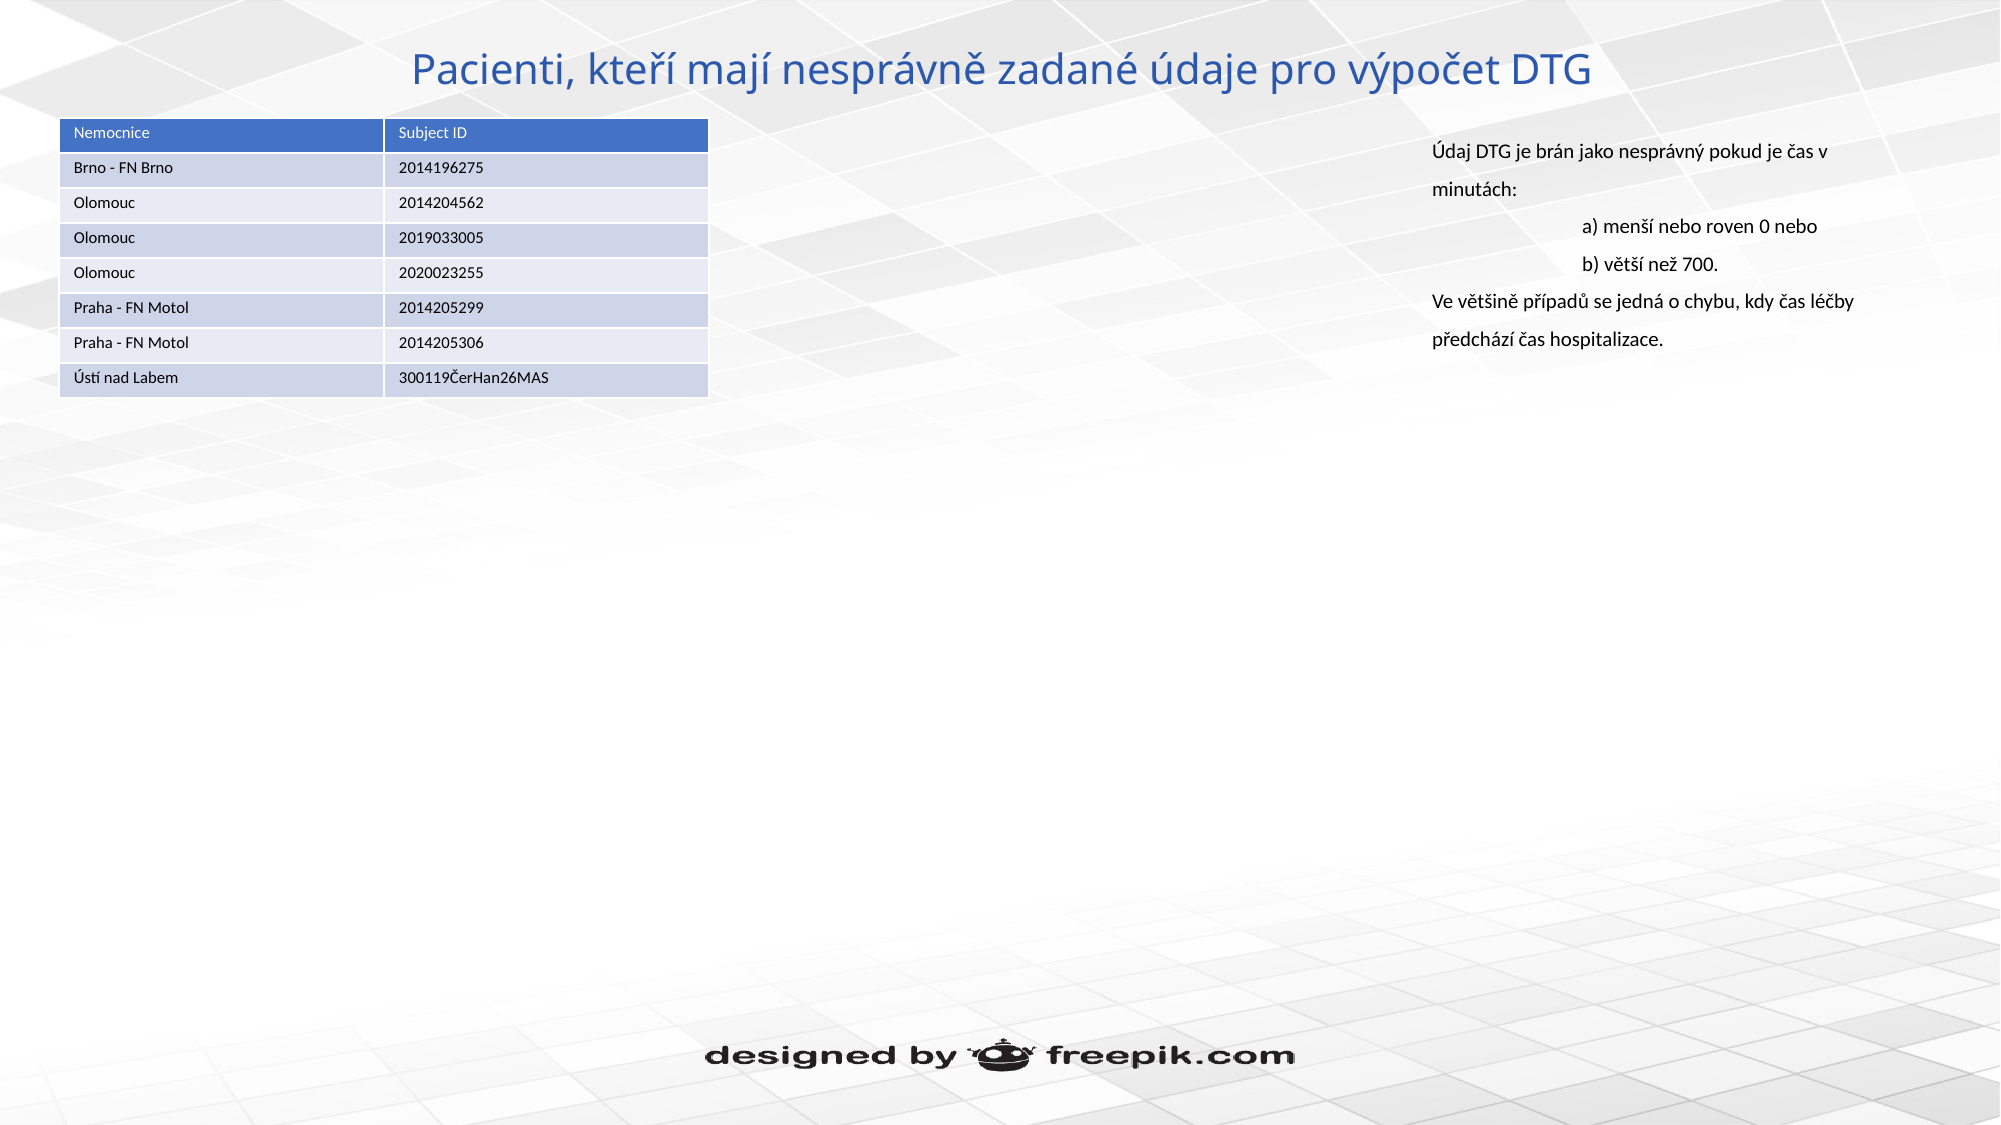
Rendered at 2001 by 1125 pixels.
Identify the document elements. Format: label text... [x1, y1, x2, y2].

table_cell Brno - FN Brno [60, 154, 383, 187]
table_cell Olomouc [60, 189, 383, 222]
table_cell Praha - FN Motol [60, 329, 383, 362]
table_header Subject ID [385, 119, 708, 152]
title Pacienti, kteří mají nesprávně zadané údaje pro výpočet DTG [43, 35, 1962, 107]
table_cell Olomouc [60, 259, 383, 292]
table_cell 2014204562 [385, 189, 708, 222]
table_cell 2020023255 [385, 259, 708, 292]
table_header Nemocnice [60, 119, 383, 152]
table_cell 2014205306 [385, 329, 708, 362]
table_cell 2014205299 [385, 294, 708, 327]
text_box Údaj DTG je brán jako nesprávný pokud je čas v minutách: a) menší nebo roven 0 nebo b) větší než 700. Ve většině případů se jedná o chybu, kdy čas léčby předchází čas hospitalizace. [1417, 118, 1890, 358]
table_cell 2019033005 [385, 224, 708, 257]
table_cell Ústí nad Labem [60, 364, 383, 397]
table_cell 300119ČerHan26MAS [385, 364, 708, 397]
table_cell Olomouc [60, 224, 383, 257]
table_cell 2014196275 [385, 154, 708, 187]
picture [0, 0, 2001, 1125]
table_cell Praha - FN Motol [60, 294, 383, 327]
